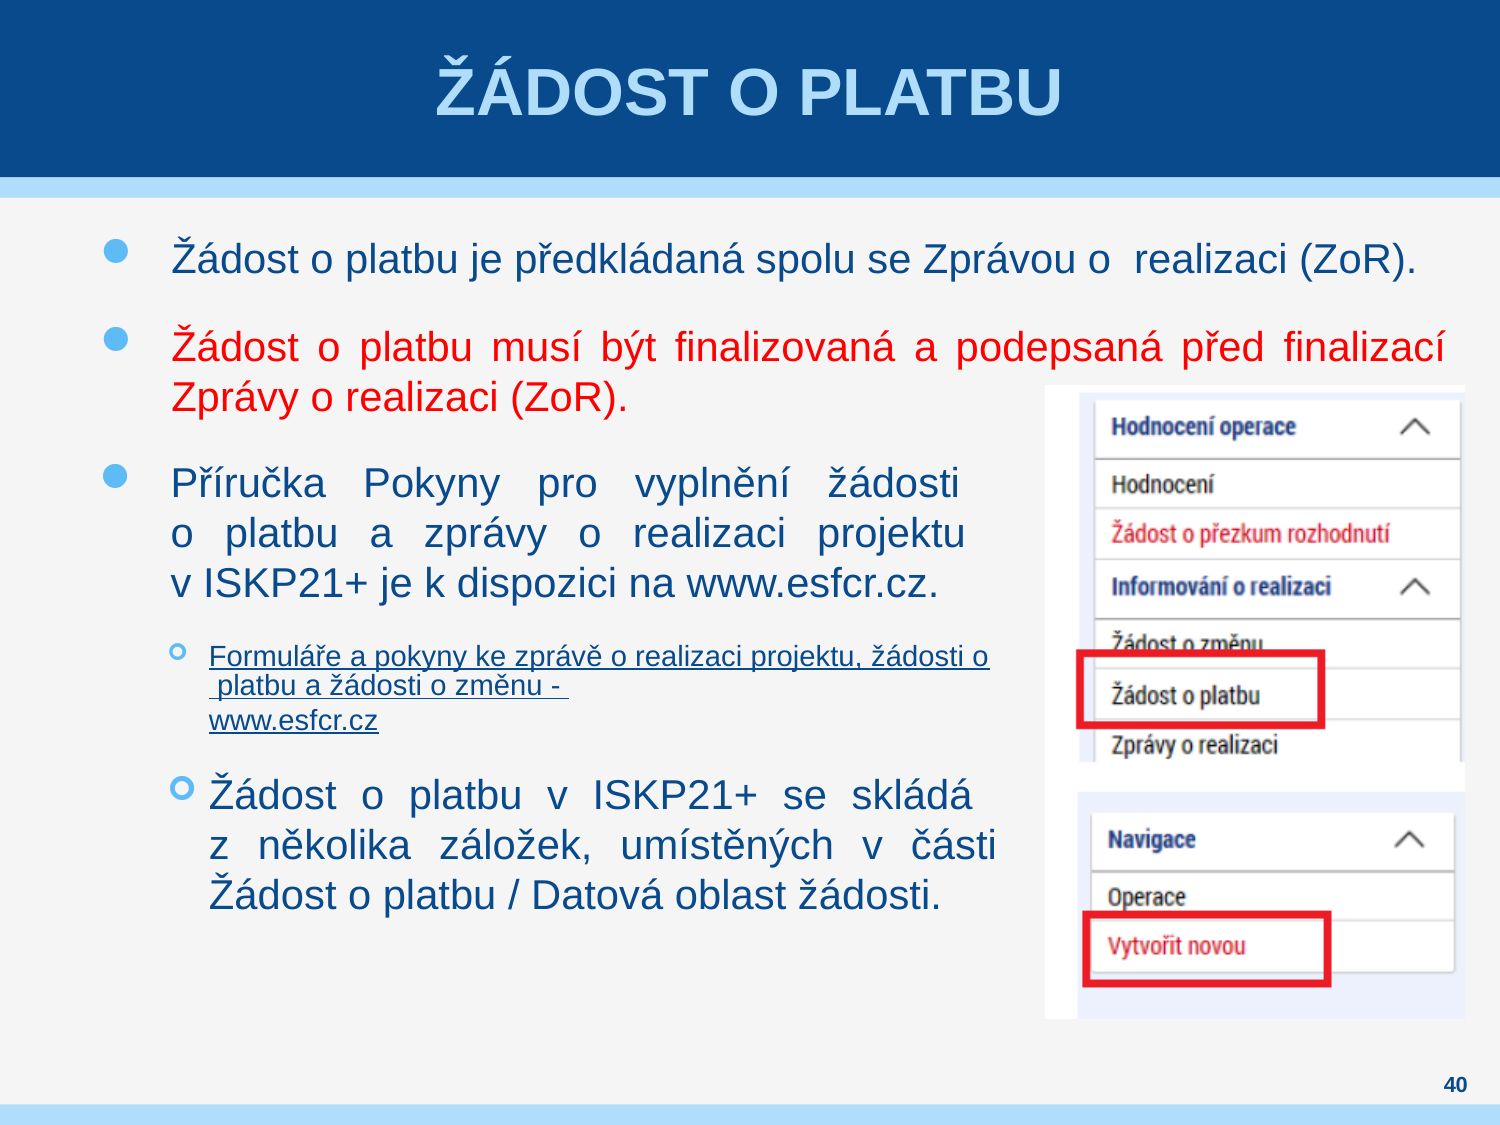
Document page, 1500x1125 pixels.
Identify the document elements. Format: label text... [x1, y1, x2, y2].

picture [1045, 385, 1465, 1019]
text_box Příručka Pokyny pro vyplnění žádosti o platbu a zprávy o realizaci projektu v ISKP21+ je k dispozici na www.esfcr.cz. Formuláře a pokyny ke zprávě o realizaci projektu, žádosti o platbu a žádosti o změnu - www.esfcr.cz Žádost o platbu v ISKP21+ se skládá z několika záložek, umístěných v části Žádost o platbu / Datová oblast žádosti. [99, 456, 998, 1042]
list Žádost o platbu je předkládaná spolu se Zprávou o realizaci (ZoR). Žádost o platbu musí být finalizovaná a podepsaná před finalizací Zprávy o realizaci (ZoR). [100, 231, 1447, 457]
slide_number 40 [1417, 1068, 1495, 1099]
title ŽÁDOST O PLATBU [59, 0, 1441, 178]
